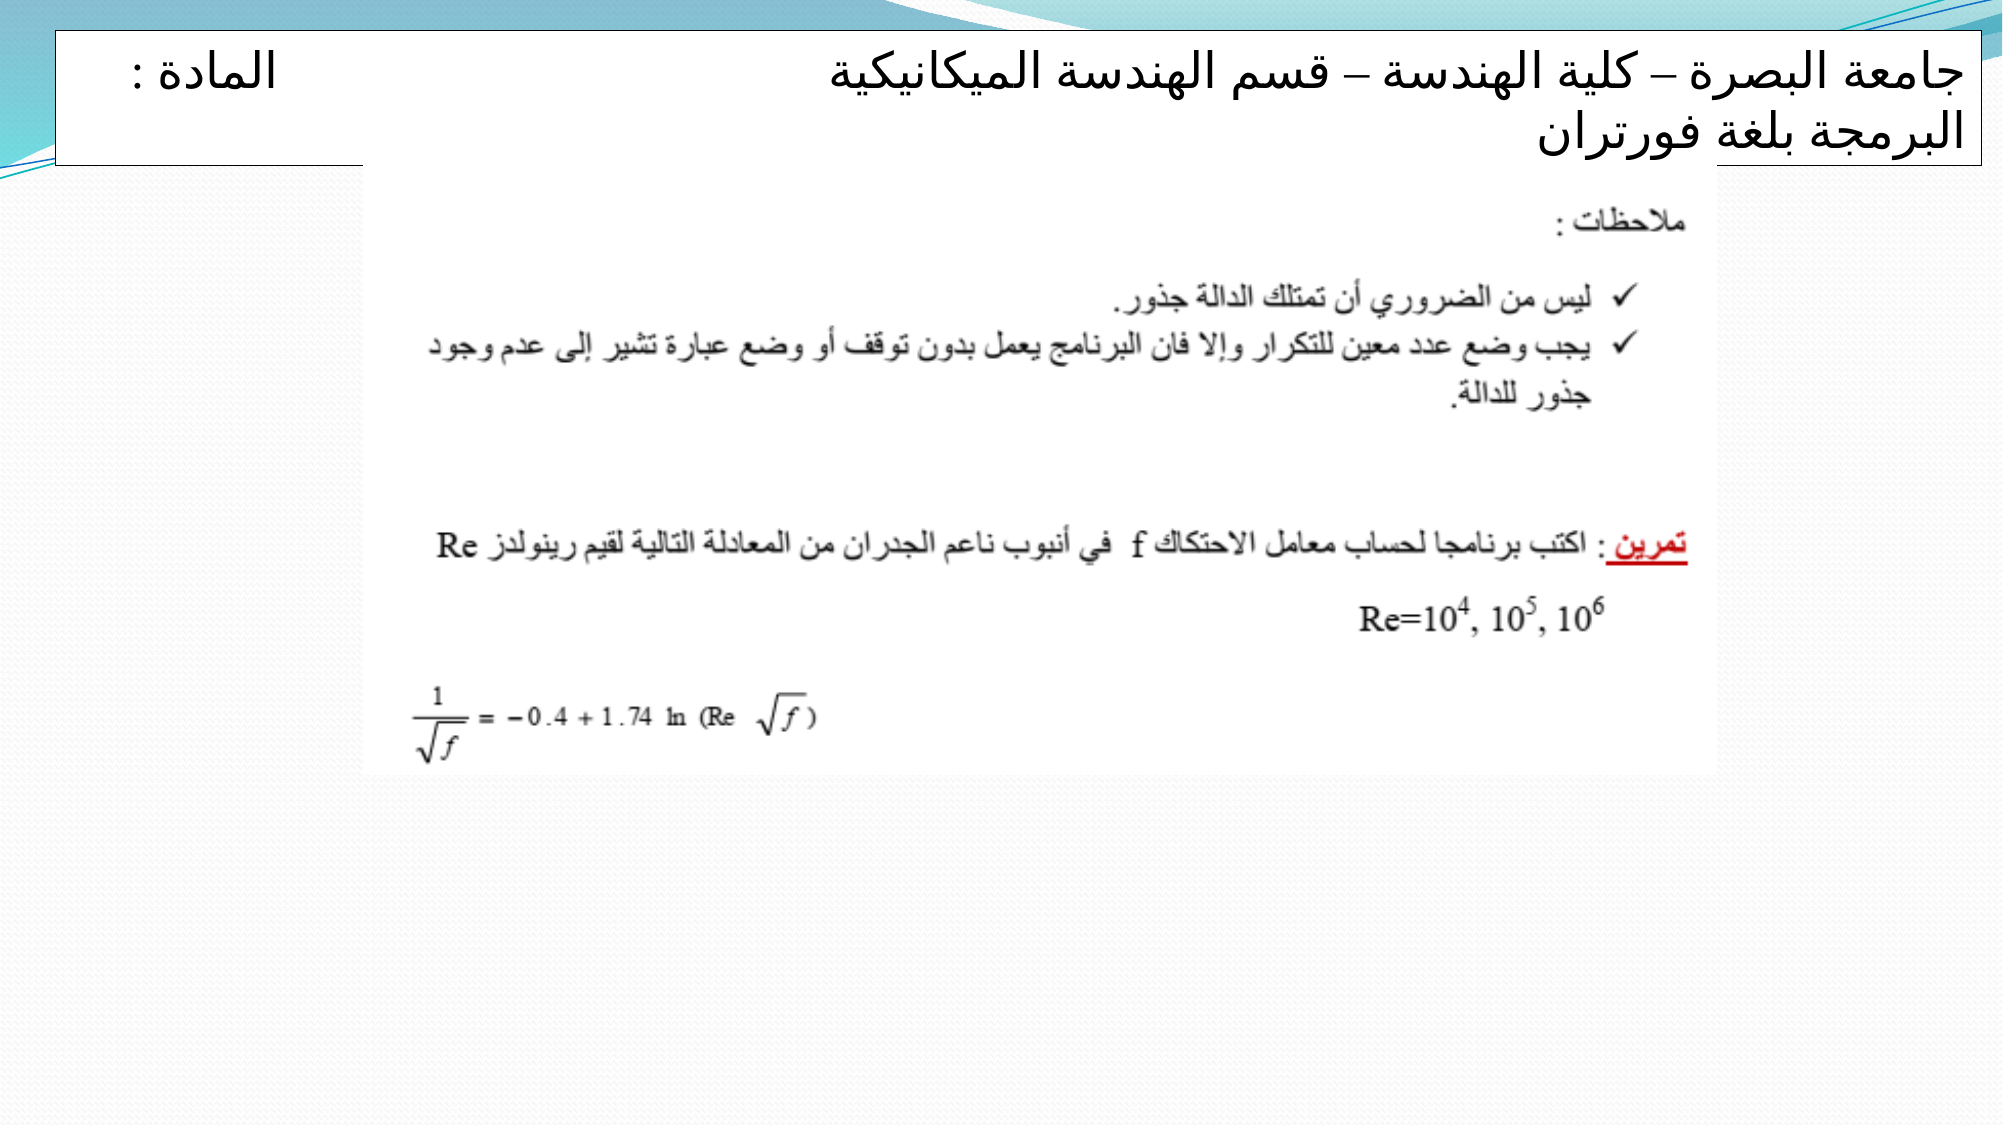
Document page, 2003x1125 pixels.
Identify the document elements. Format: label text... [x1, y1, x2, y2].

text_box جامعة البصرة – كلية الهندسة – قسم الهندسة الميكانيكية المادة : البرمجة بلغة فورتران [55, 30, 1982, 166]
picture [362, 160, 1717, 776]
